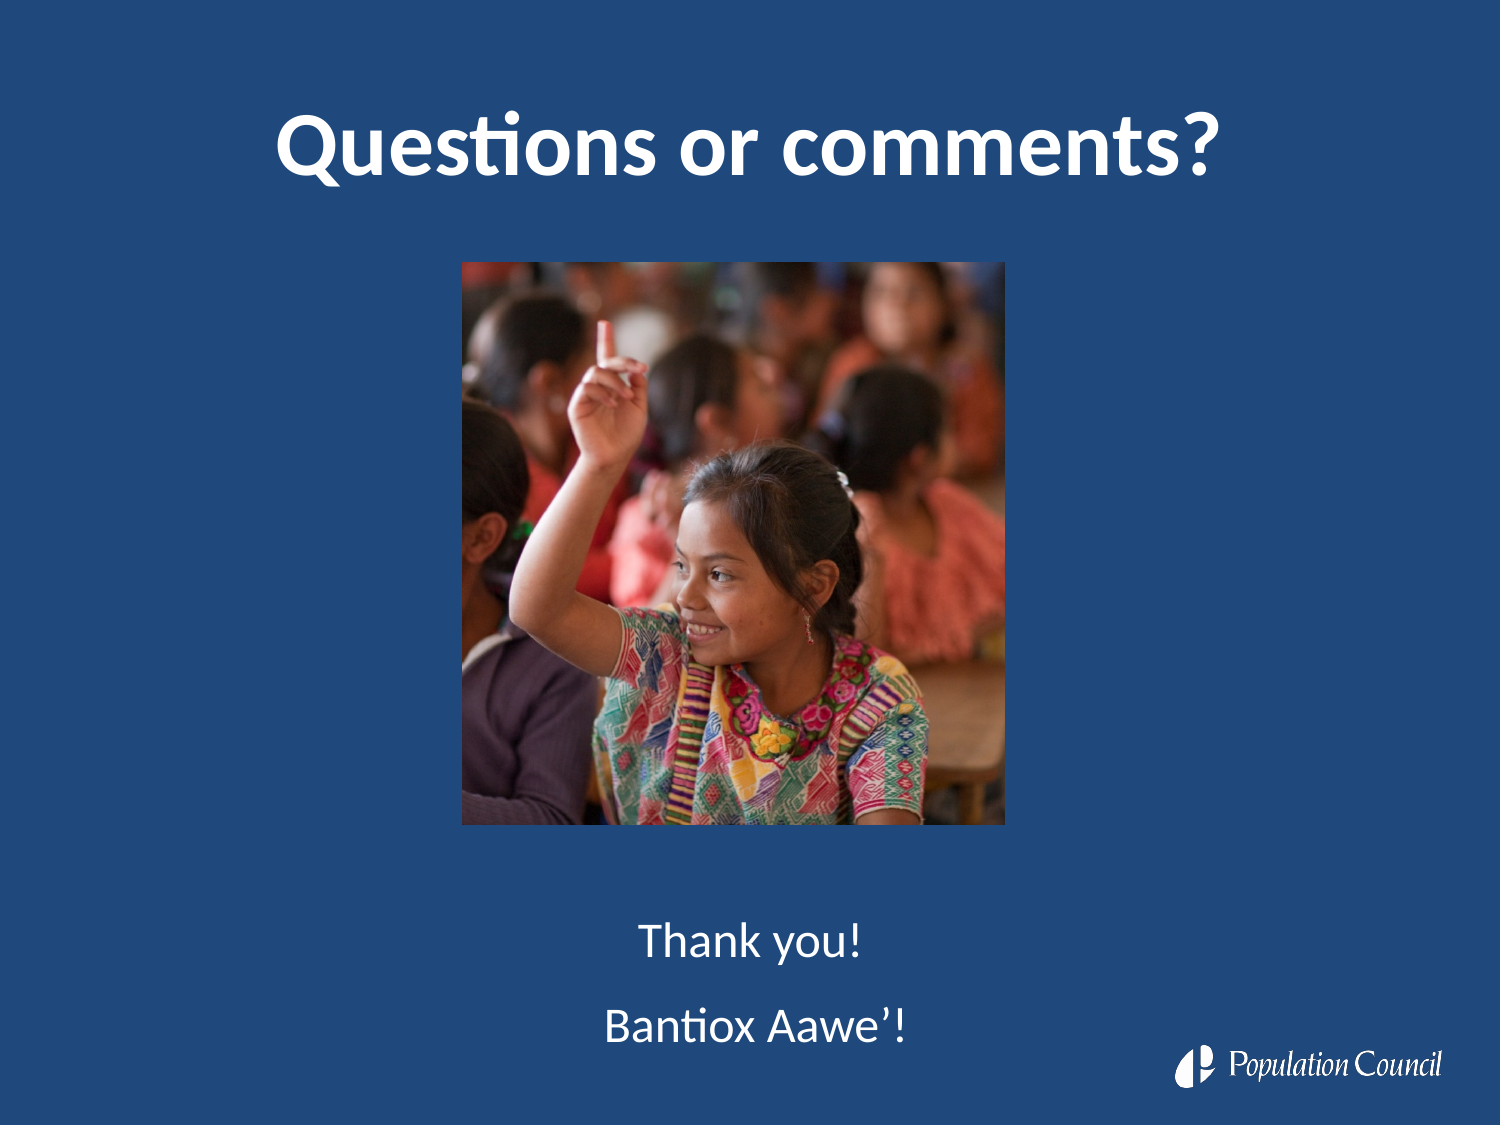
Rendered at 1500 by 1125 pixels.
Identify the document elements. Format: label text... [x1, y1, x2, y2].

text_box Thank you! Bantiox Aawe’! [274, 900, 1238, 1060]
title Questions or comments? [74, 44, 1426, 233]
picture [1175, 1045, 1442, 1088]
picture [462, 262, 1005, 825]
